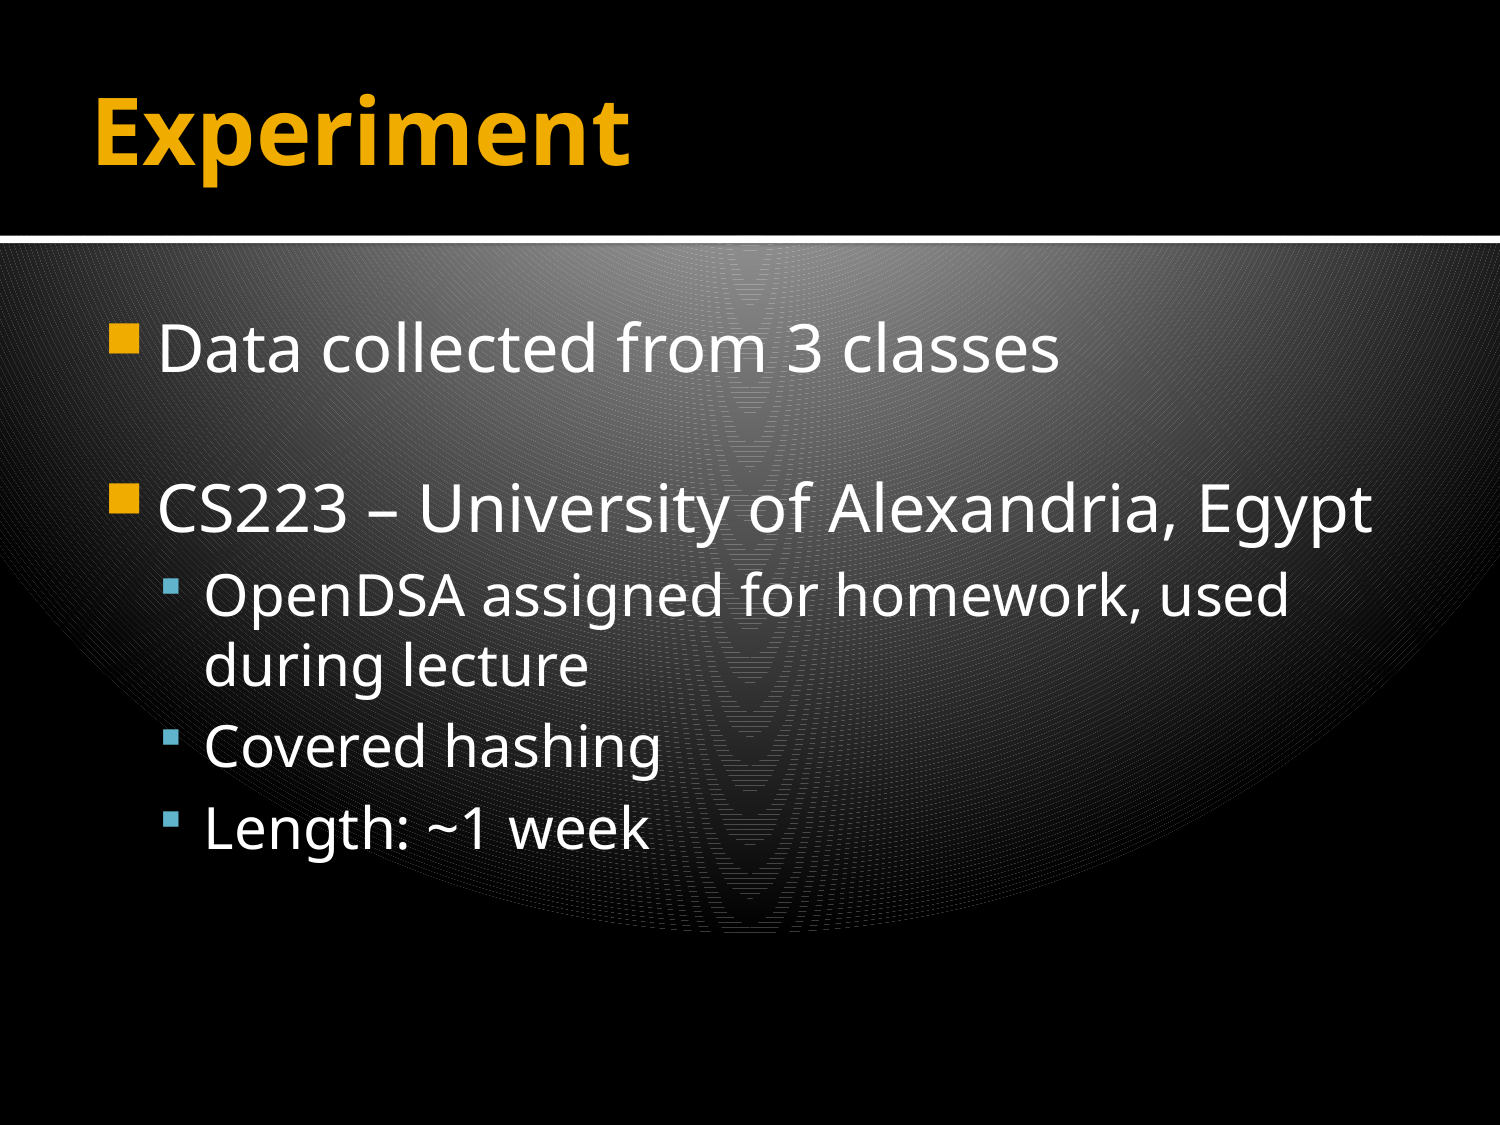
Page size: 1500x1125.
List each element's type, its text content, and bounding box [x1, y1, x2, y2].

title Experiment [75, 25, 1425, 231]
list Data collected from 3 classes CS223 – University of Alexandria, Egypt OpenDSA assigned for homework, used during lecture Covered hashing Length: ~1 week [75, 291, 1425, 1050]
